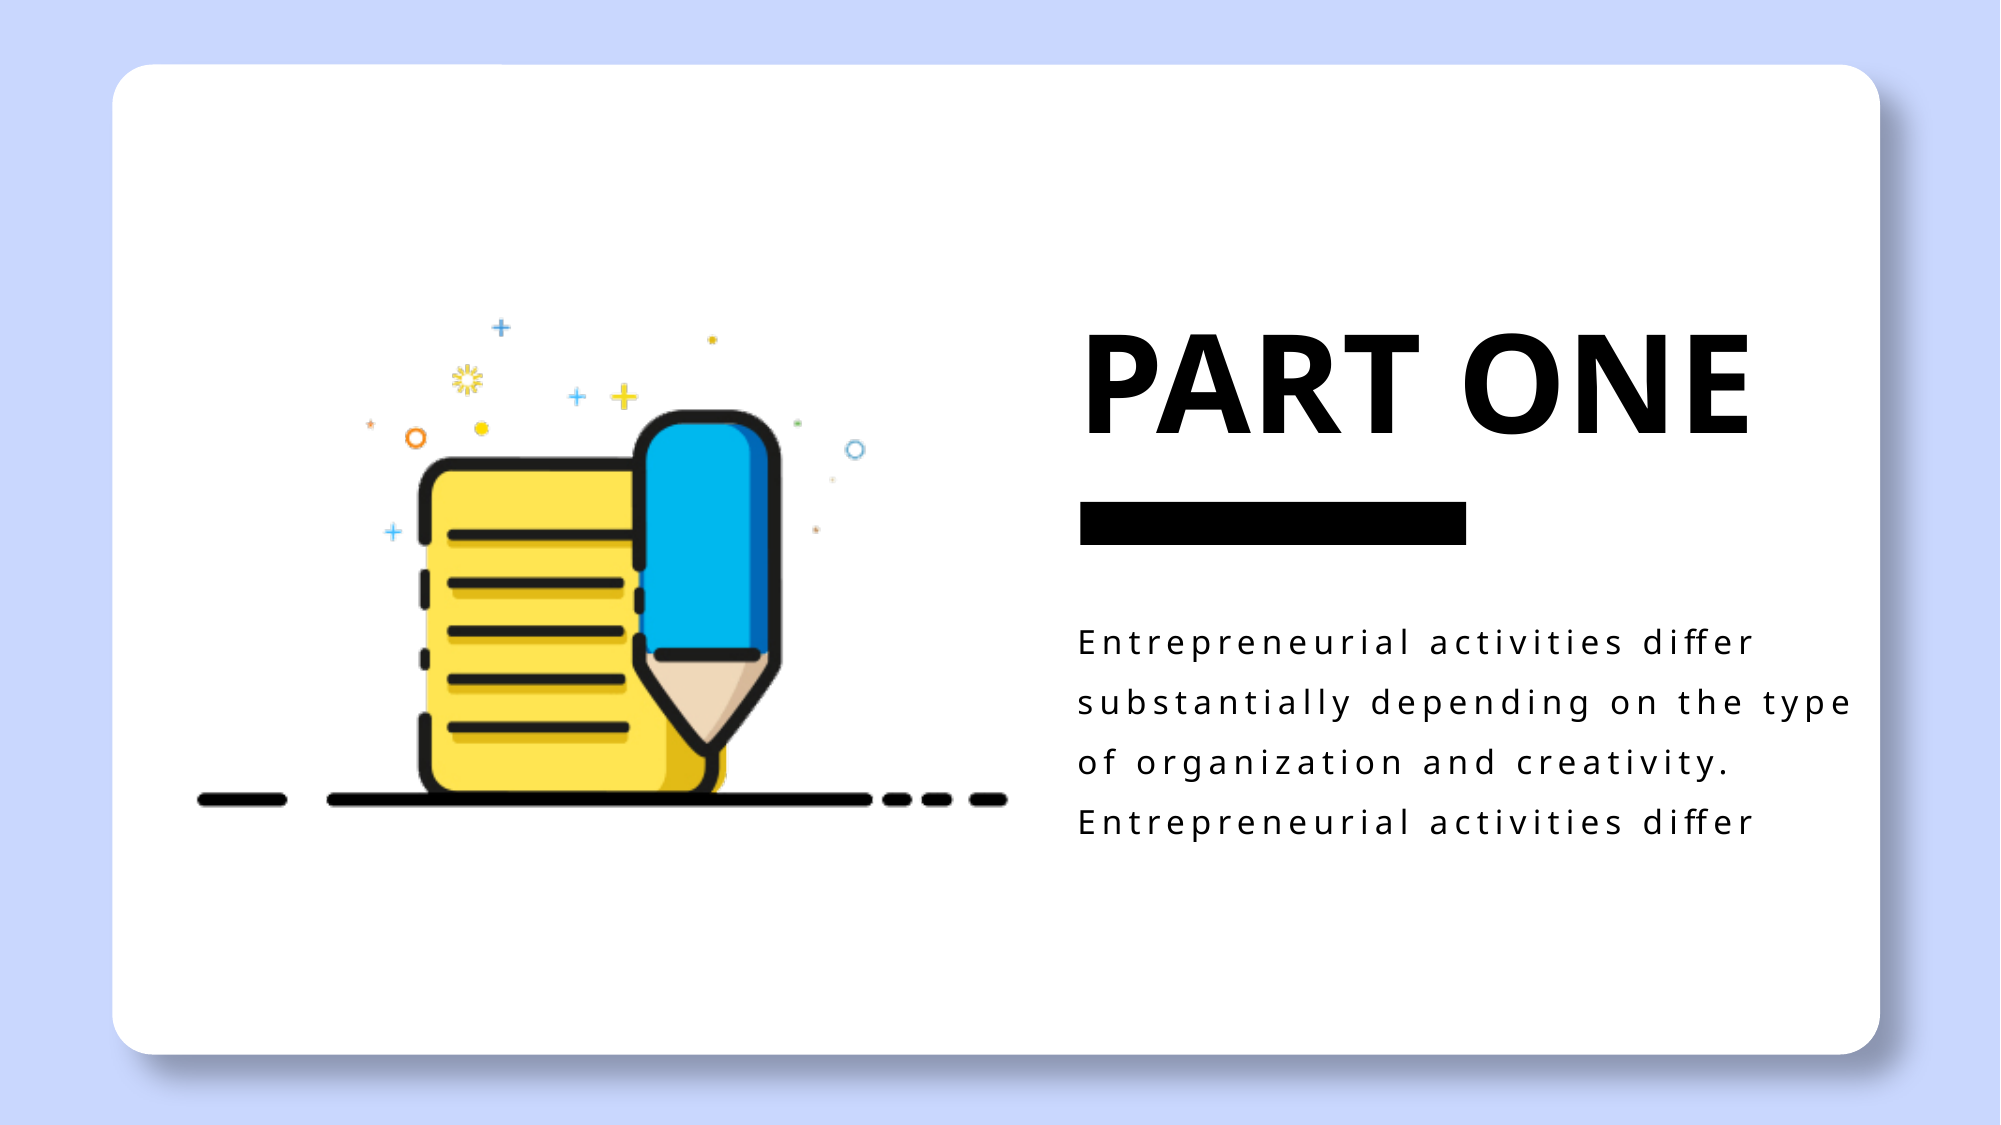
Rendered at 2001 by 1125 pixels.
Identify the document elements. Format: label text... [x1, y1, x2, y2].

text_box [1166, 501, 1467, 546]
text_box [1166, 63, 1882, 288]
text_box Entrepreneurial activities differ substantially depending on the type of organization and creativity. Entrepreneurial activities differ [1166, 593, 1879, 849]
text_box PART ONE [1166, 288, 1916, 469]
picture [40, 0, 1166, 1125]
text_box [1166, 469, 1882, 1056]
